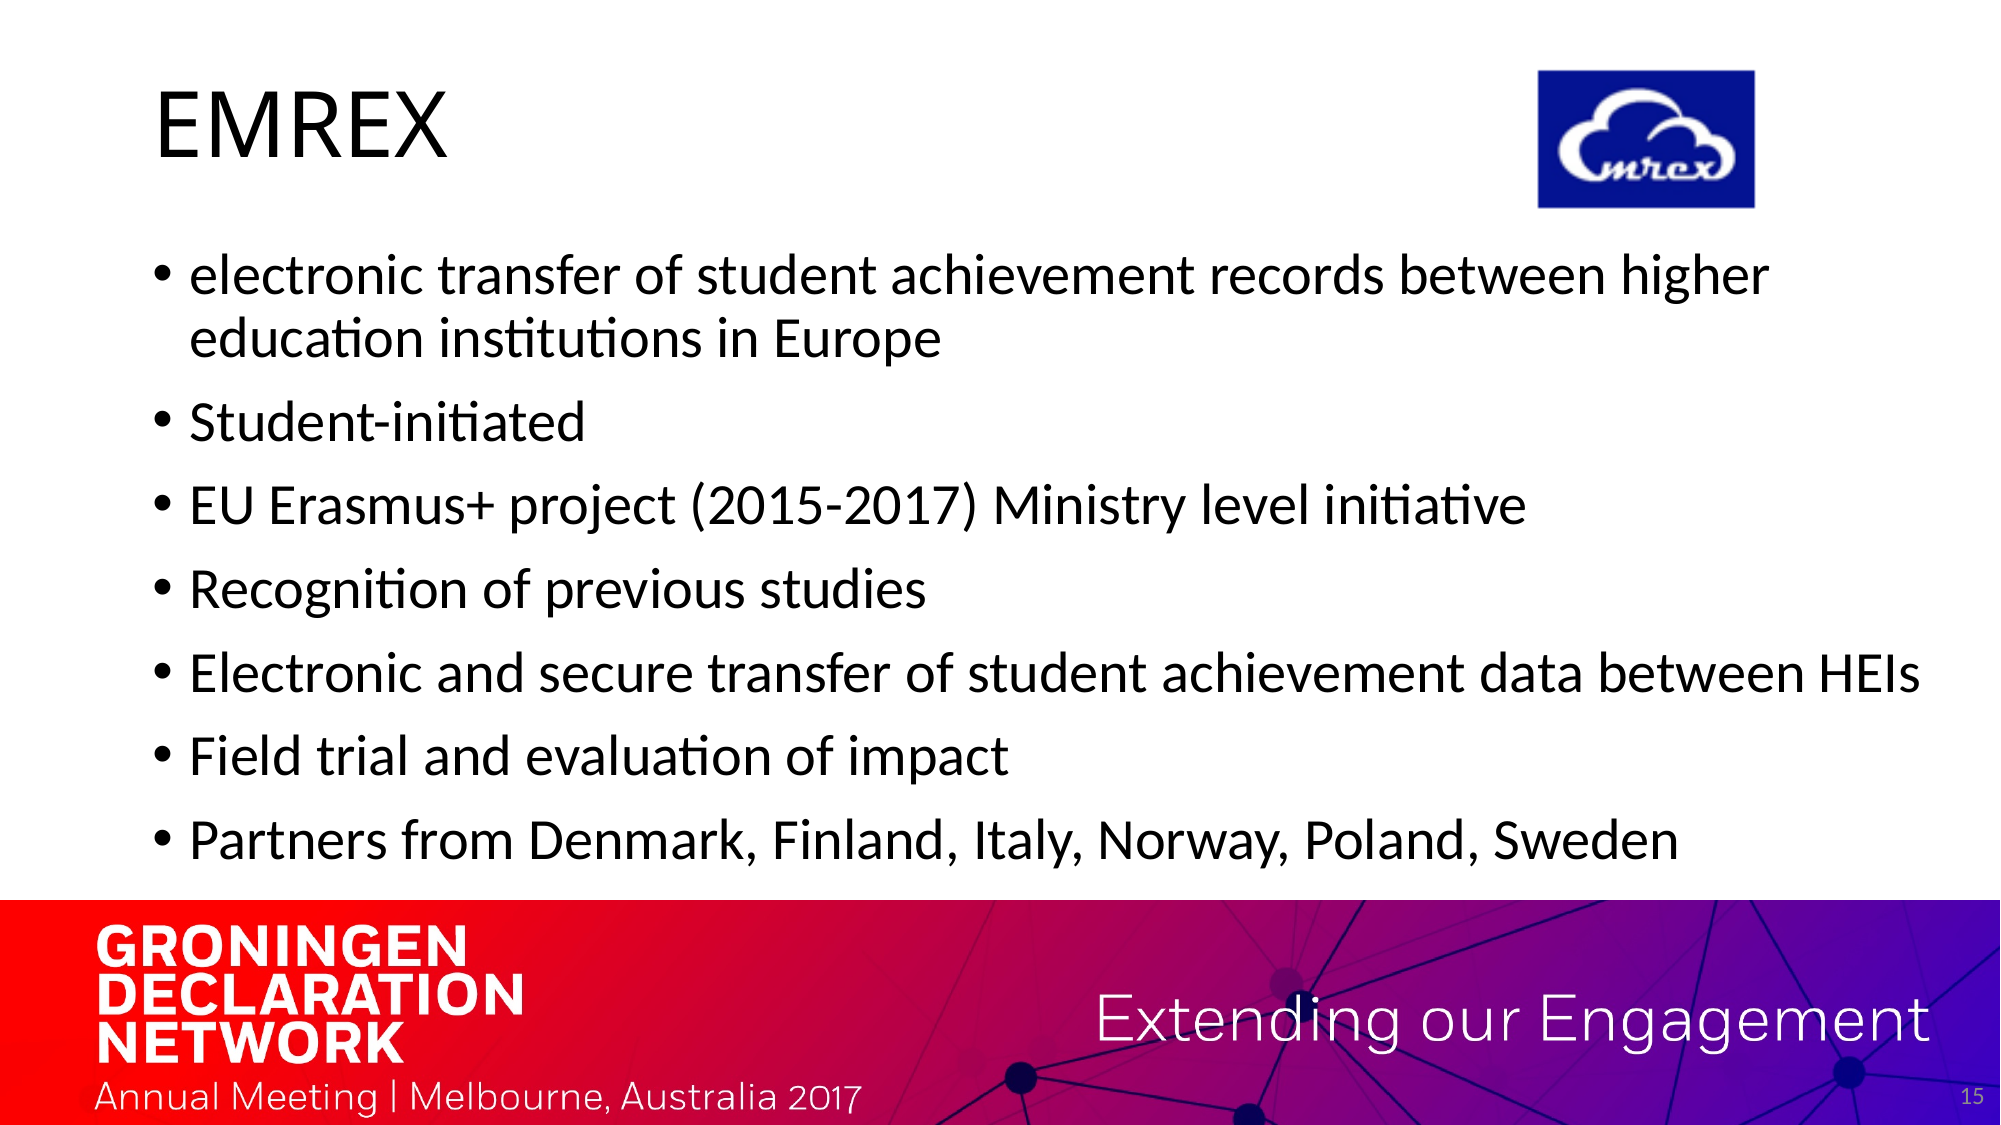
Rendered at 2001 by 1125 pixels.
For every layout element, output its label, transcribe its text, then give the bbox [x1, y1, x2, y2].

list electronic transfer of student achievement records between higher education institutions in Europe Student-initiated EU Erasmus+ project (2015-2017) Ministry level initiative Recognition of previous studies Electronic and secure transfer of student achievement data between HEIs Field trial and evaluation of impact Partners from Denmark, Finland, Italy, Norway, Poland, Sweden [137, 236, 1962, 951]
picture [0, 900, 2000, 1125]
title EMREX [137, 19, 1863, 236]
picture [1512, 59, 1792, 221]
slide_number 15 [1550, 1065, 2000, 1125]
